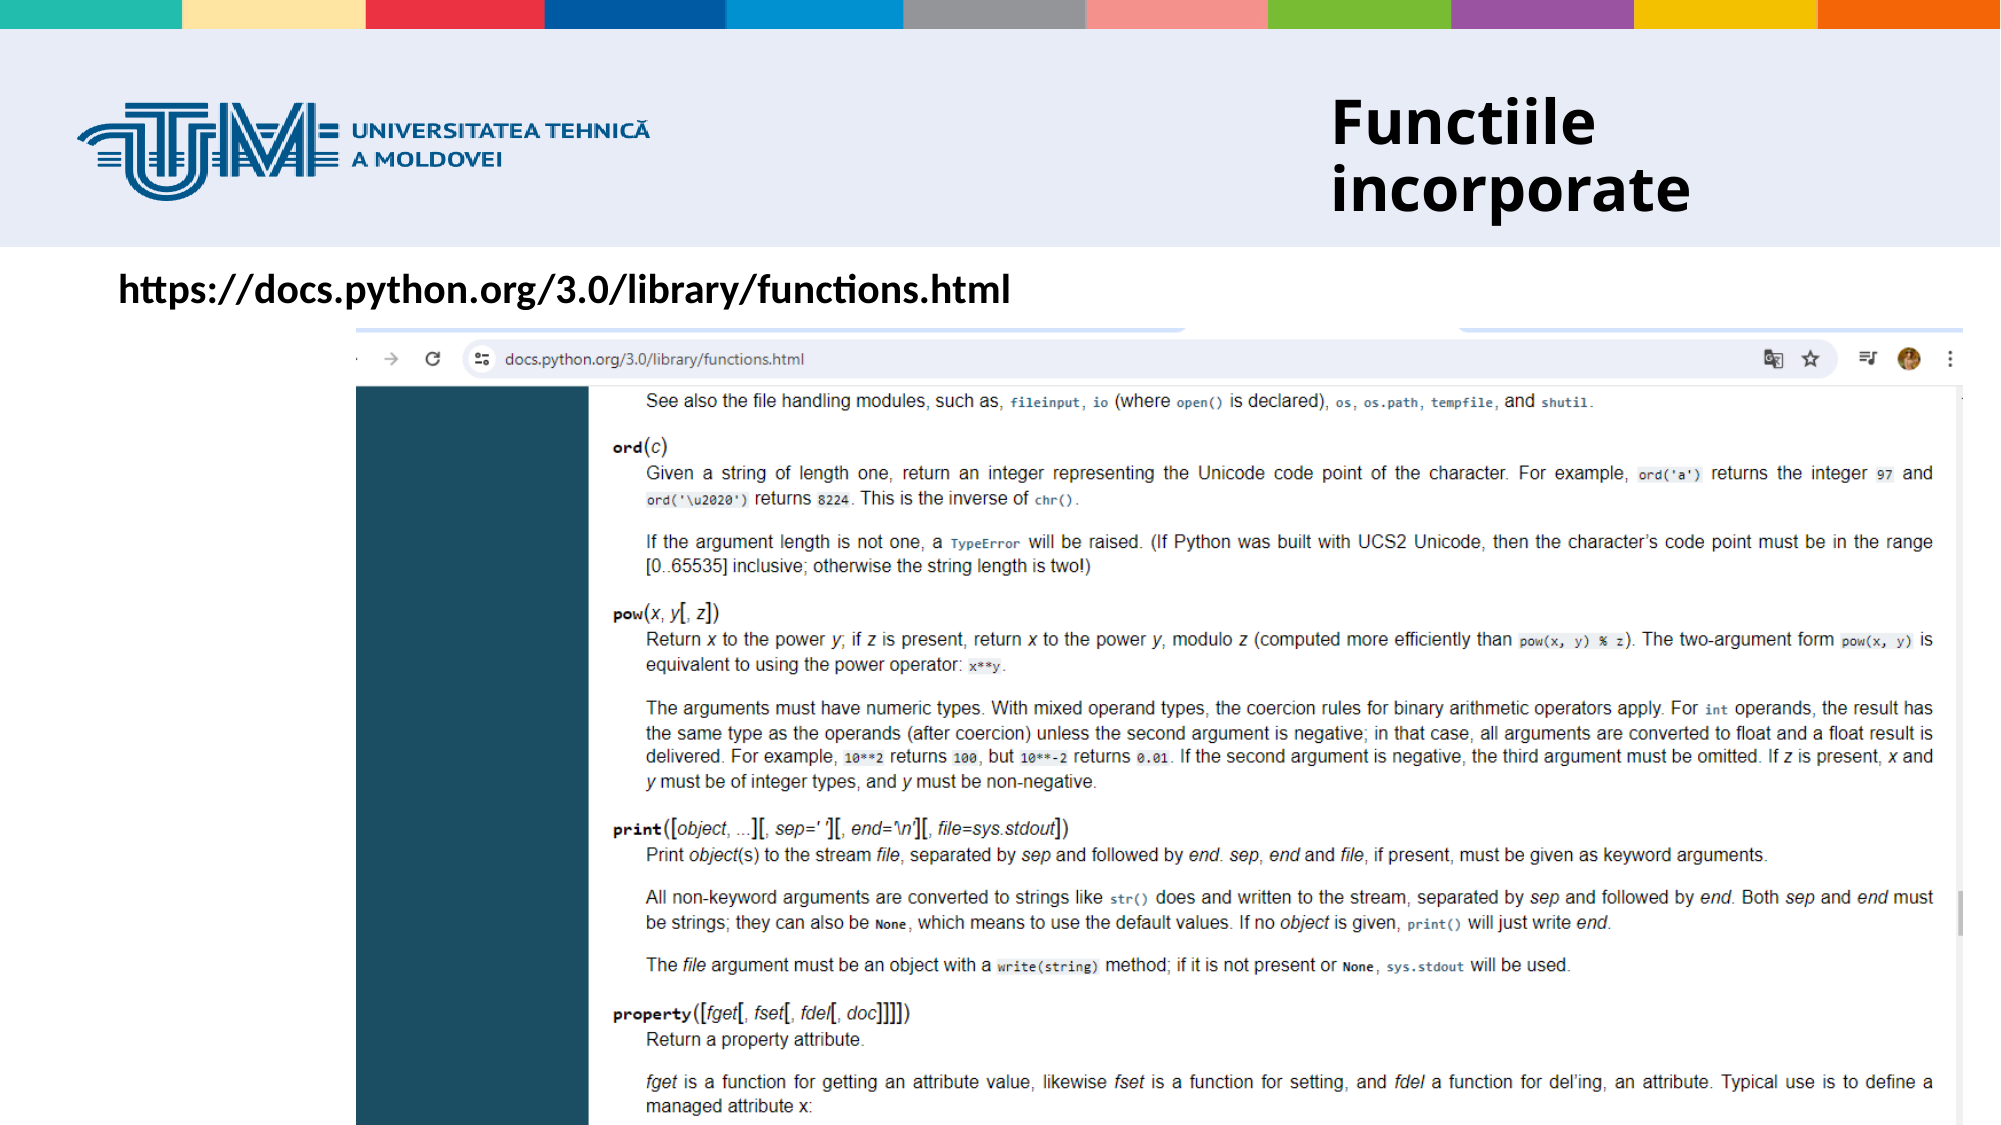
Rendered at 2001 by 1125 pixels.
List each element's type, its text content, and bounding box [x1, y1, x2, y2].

title Functiile incorporate [1315, 83, 1963, 233]
text_box https://docs.python.org/3.0/library/functions.html [103, 254, 1027, 320]
picture [0, 0, 2001, 1125]
